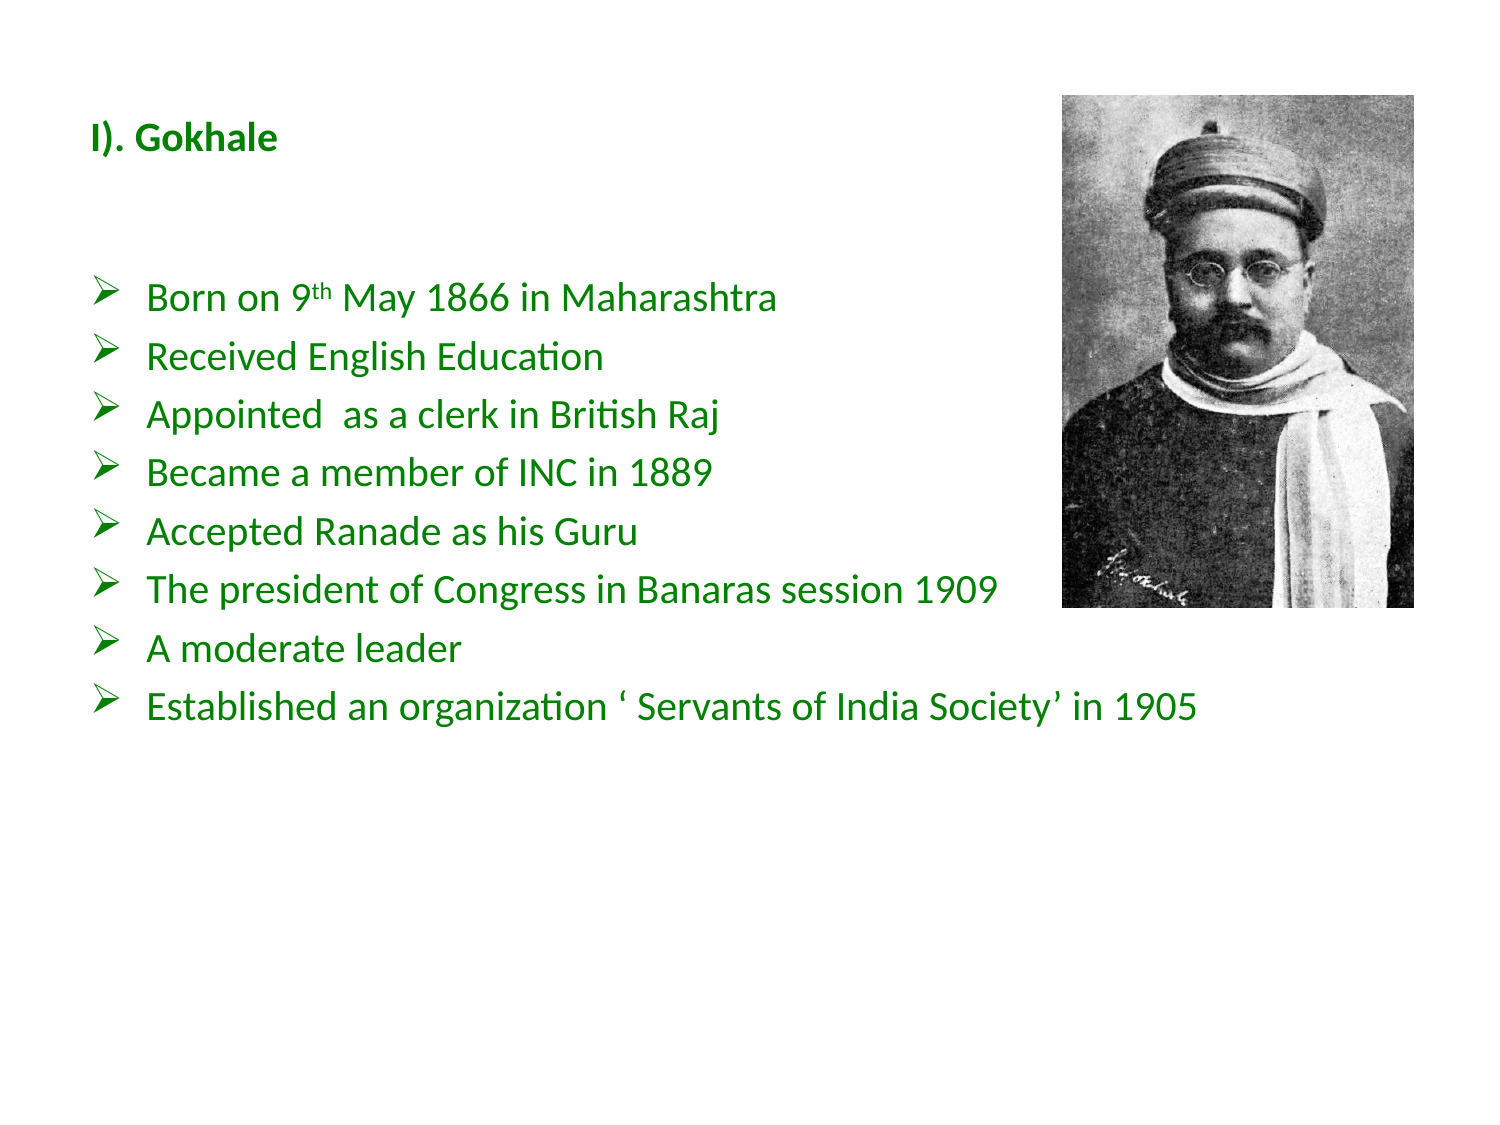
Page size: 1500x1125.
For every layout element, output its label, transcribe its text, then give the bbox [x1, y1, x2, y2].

picture [1062, 94, 1414, 608]
title I). Gokhale [75, 45, 1425, 225]
list Born on 9th May 1866 in Maharashtra Received English Education Appointed as a clerk in British Raj Became a member of INC in 1889 Accepted Ranade as his Guru The president of Congress in Banaras session 1909 A moderate leader Established an organization ‘ Servants of India Society’ in 1905 [75, 262, 1425, 1005]
